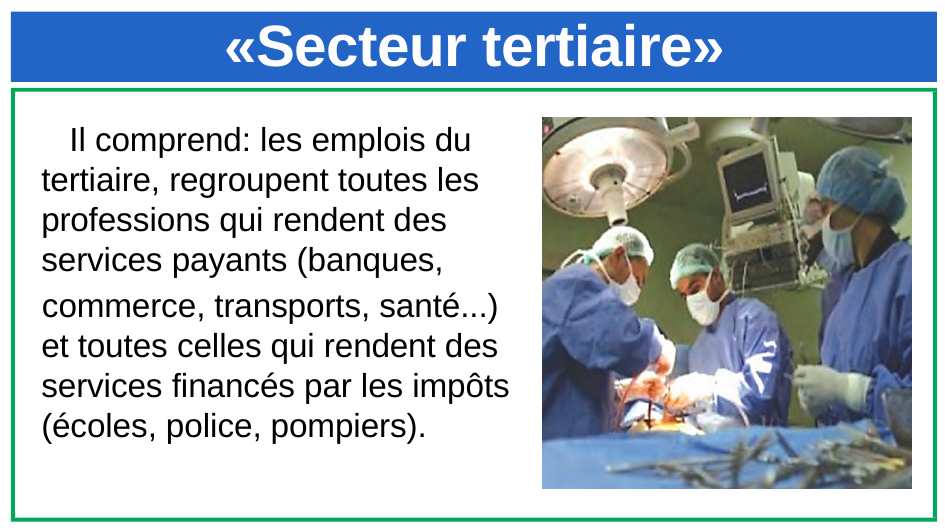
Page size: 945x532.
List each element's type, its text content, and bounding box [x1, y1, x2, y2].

list Il comprend: les emplois du tertiaire, regroupent toutes les professions qui rendent des services payants (banques, commerce, transports, santé...) et toutes celles qui rendent des services financés par les impôts (écoles, police, pompiers). [23, 118, 532, 489]
picture [542, 117, 913, 489]
title «Secteur tertiaire» [73, 16, 877, 81]
